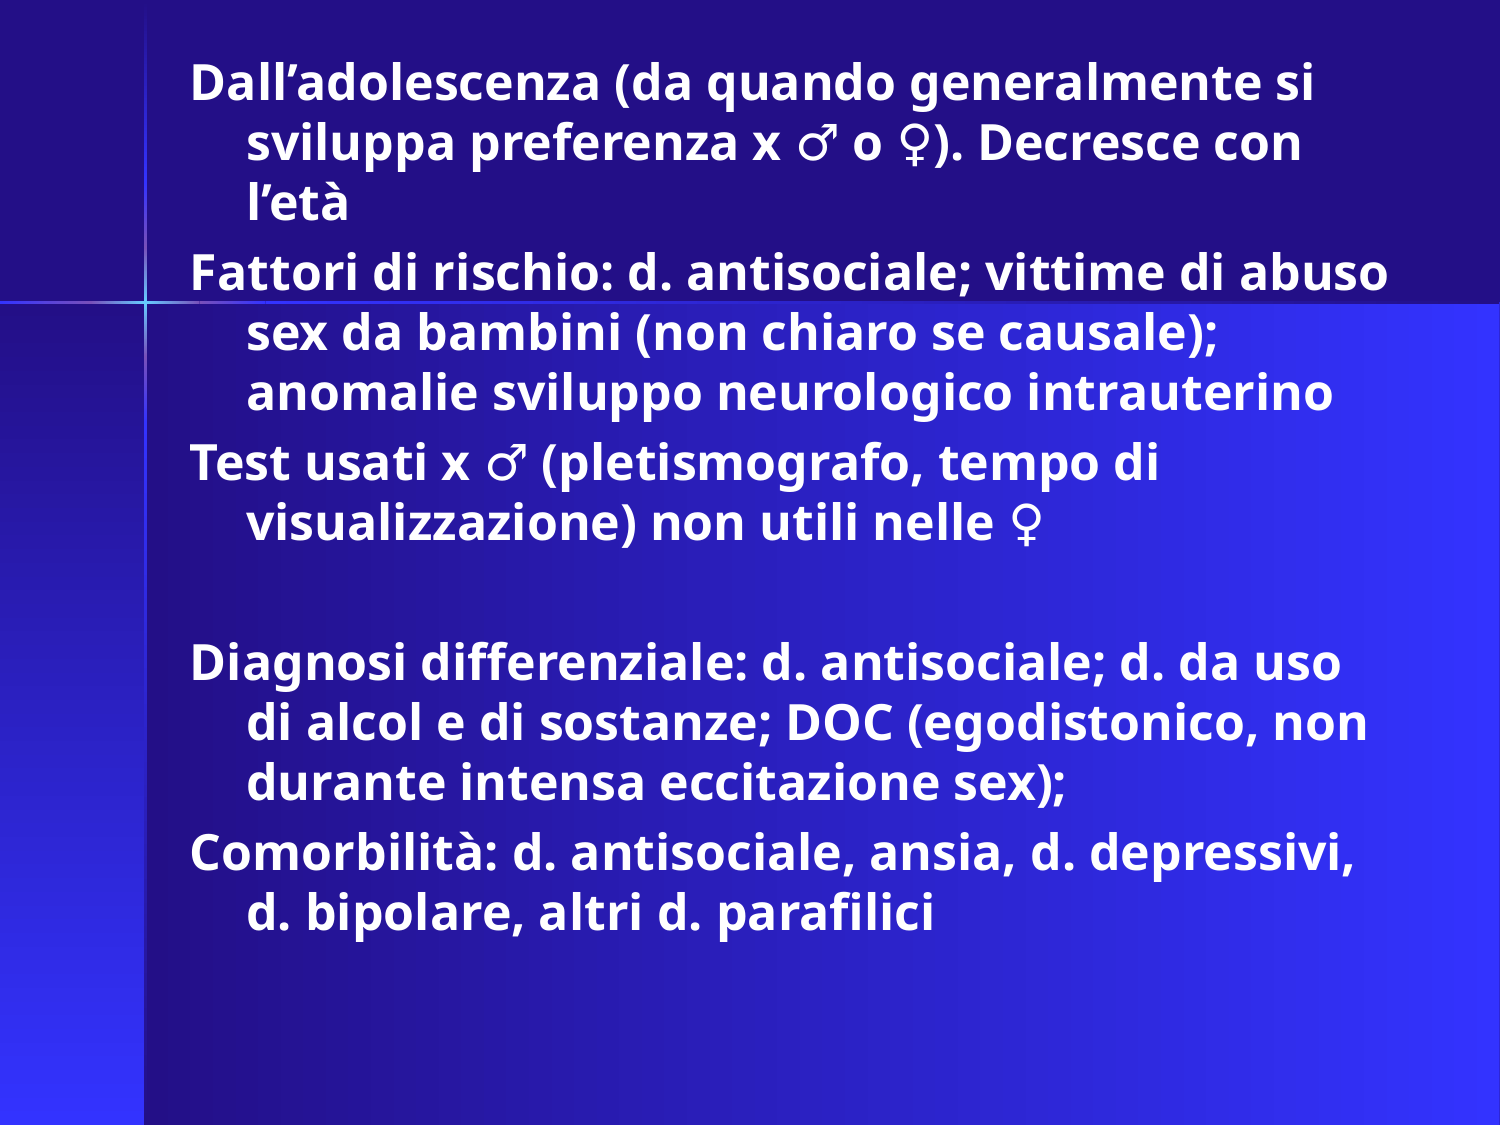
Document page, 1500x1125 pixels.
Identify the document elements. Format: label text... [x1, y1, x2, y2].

list Dall’adolescenza (da quando generalmente si sviluppa preferenza x ♂ o ♀). Decresce con l’età Fattori di rischio: d. antisociale; vittime di abuso sex da bambini (non chiaro se causale); anomalie sviluppo neurologico intrauterino Test usati x ♂ (pletismografo, tempo di visualizzazione) non utili nelle ♀ Diagnosi differenziale: d. antisociale; d. da uso di alcol e di sostanze; DOC (egodistonico, non durante intensa eccitazione sex); Comorbilità: d. antisociale, ansia, d. depressivi, d. bipolare, altri d. parafilici [174, 42, 1413, 1001]
